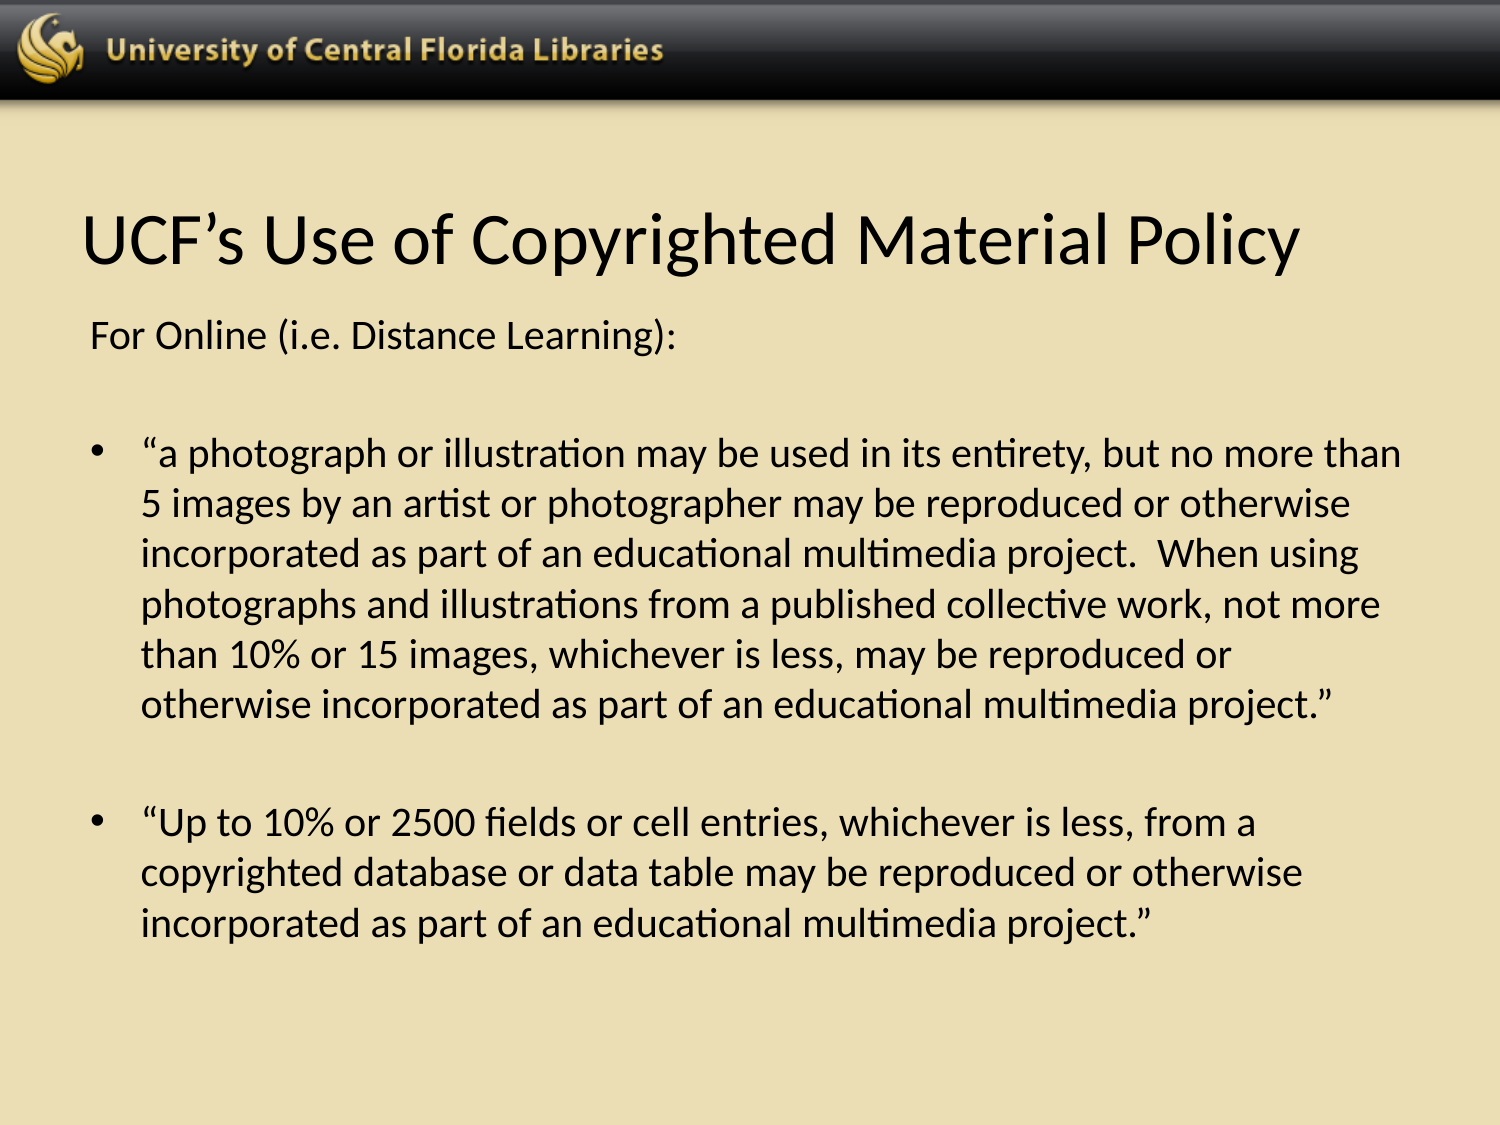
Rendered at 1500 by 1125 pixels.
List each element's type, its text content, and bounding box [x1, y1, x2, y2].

picture [0, 0, 1500, 1125]
list For Online (i.e. Distance Learning): “a photograph or illustration may be used in its entirety, but no more than 5 images by an artist or photographer may be reproduced or otherwise incorporated as part of an educational multimedia project. When using photographs and illustrations from a published collective work, not more than 10% or 15 images, whichever is less, may be reproduced or otherwise incorporated as part of an educational multimedia project.” “Up to 10% or 2500 fields or cell entries, whichever is less, from a copyrighted database or data table may be reproduced or otherwise incorporated as part of an educational multimedia project.” [75, 299, 1425, 1005]
title UCF’s Use of Copyrighted Material Policy [37, 174, 1463, 295]
